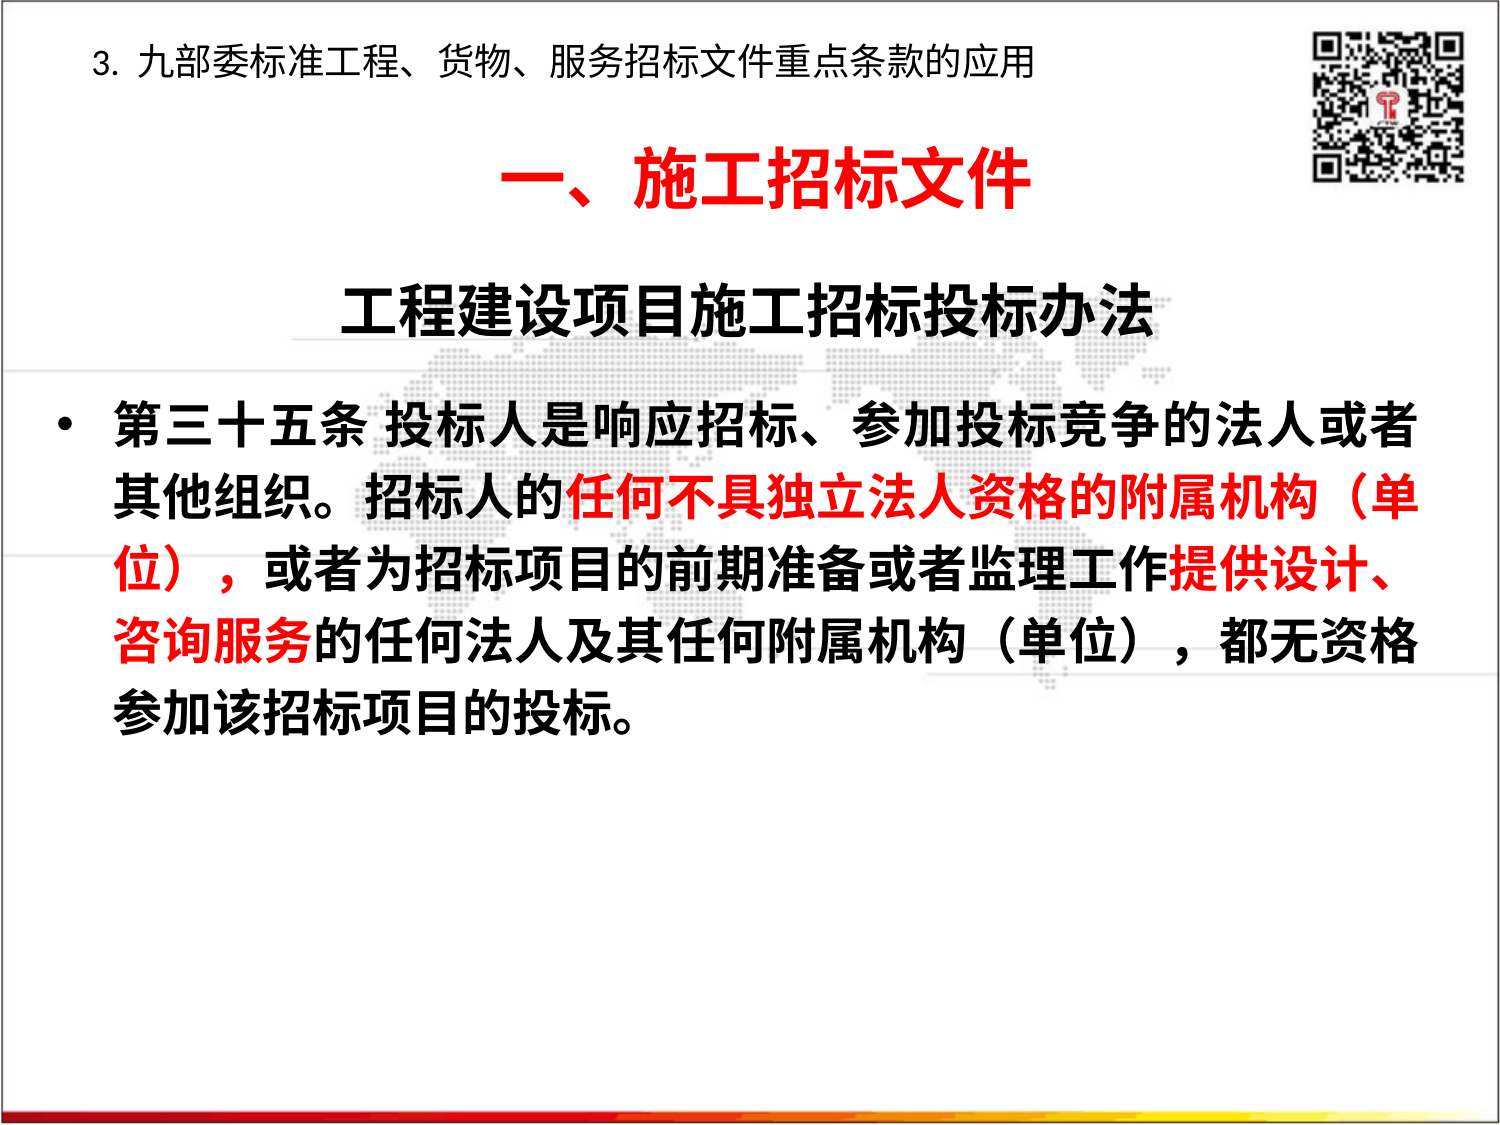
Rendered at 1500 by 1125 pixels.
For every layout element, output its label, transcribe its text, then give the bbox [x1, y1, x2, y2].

text_box 3. 九部委标准工程、货物、服务招标文件重点条款的应用 [76, 30, 1081, 91]
picture [0, 0, 1500, 1125]
list 一、施工招标文件 工程建设项目施工招标投标办法 第三十五条 投标人是响应招标、参加投标竞争的法人或者其他组织。招标人的任何不具独立法人资格的附属机构（单位），或者为招标项目的前期准备或者监理工作提供设计、咨询服务的任何法人及其任何附属机构（单位），都无资格参加该招标项目的投标。 [41, 113, 1436, 984]
